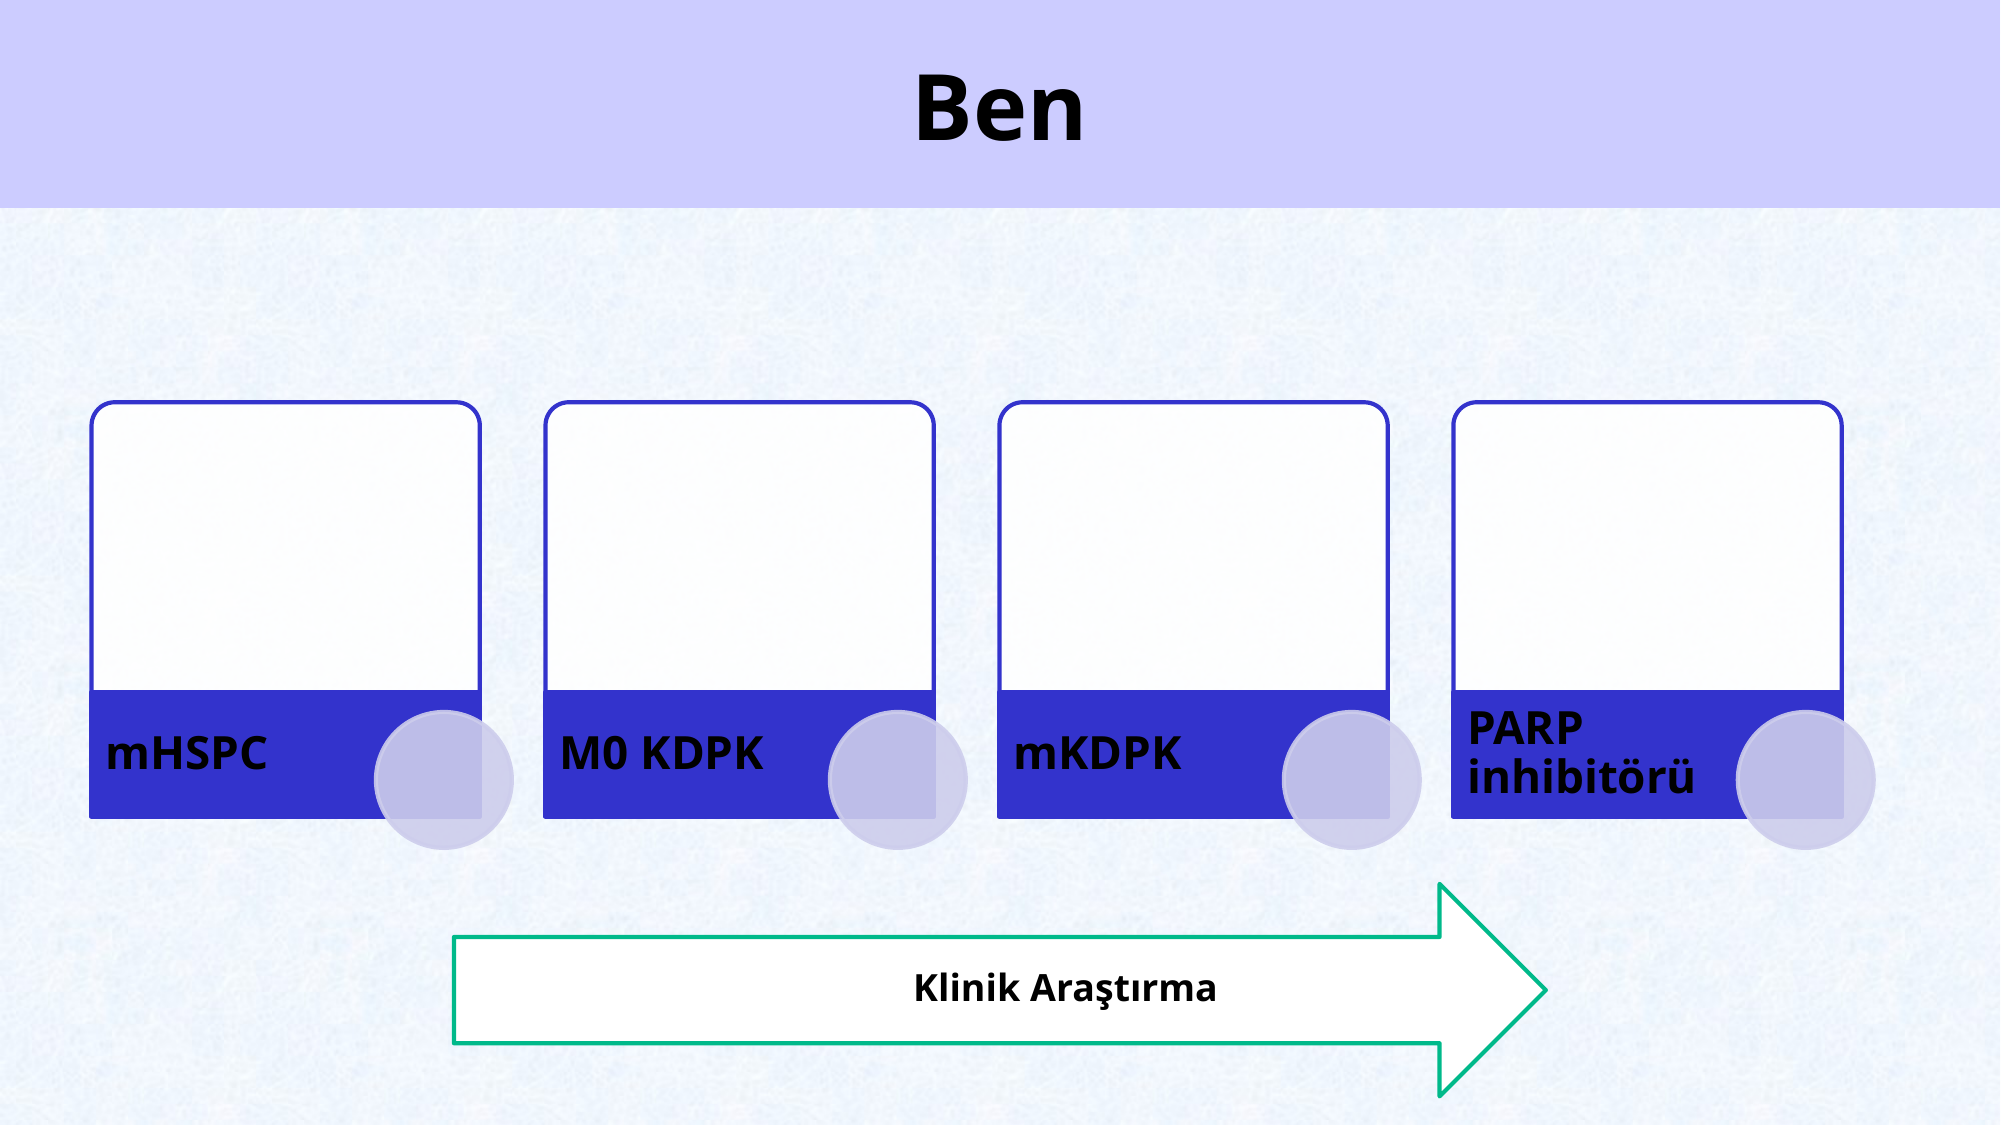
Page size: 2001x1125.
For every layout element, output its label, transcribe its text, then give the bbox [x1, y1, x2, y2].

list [90, 243, 1876, 1007]
title Ben [0, 0, 2000, 208]
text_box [453, 879, 1547, 1101]
picture [0, 0, 2001, 1125]
